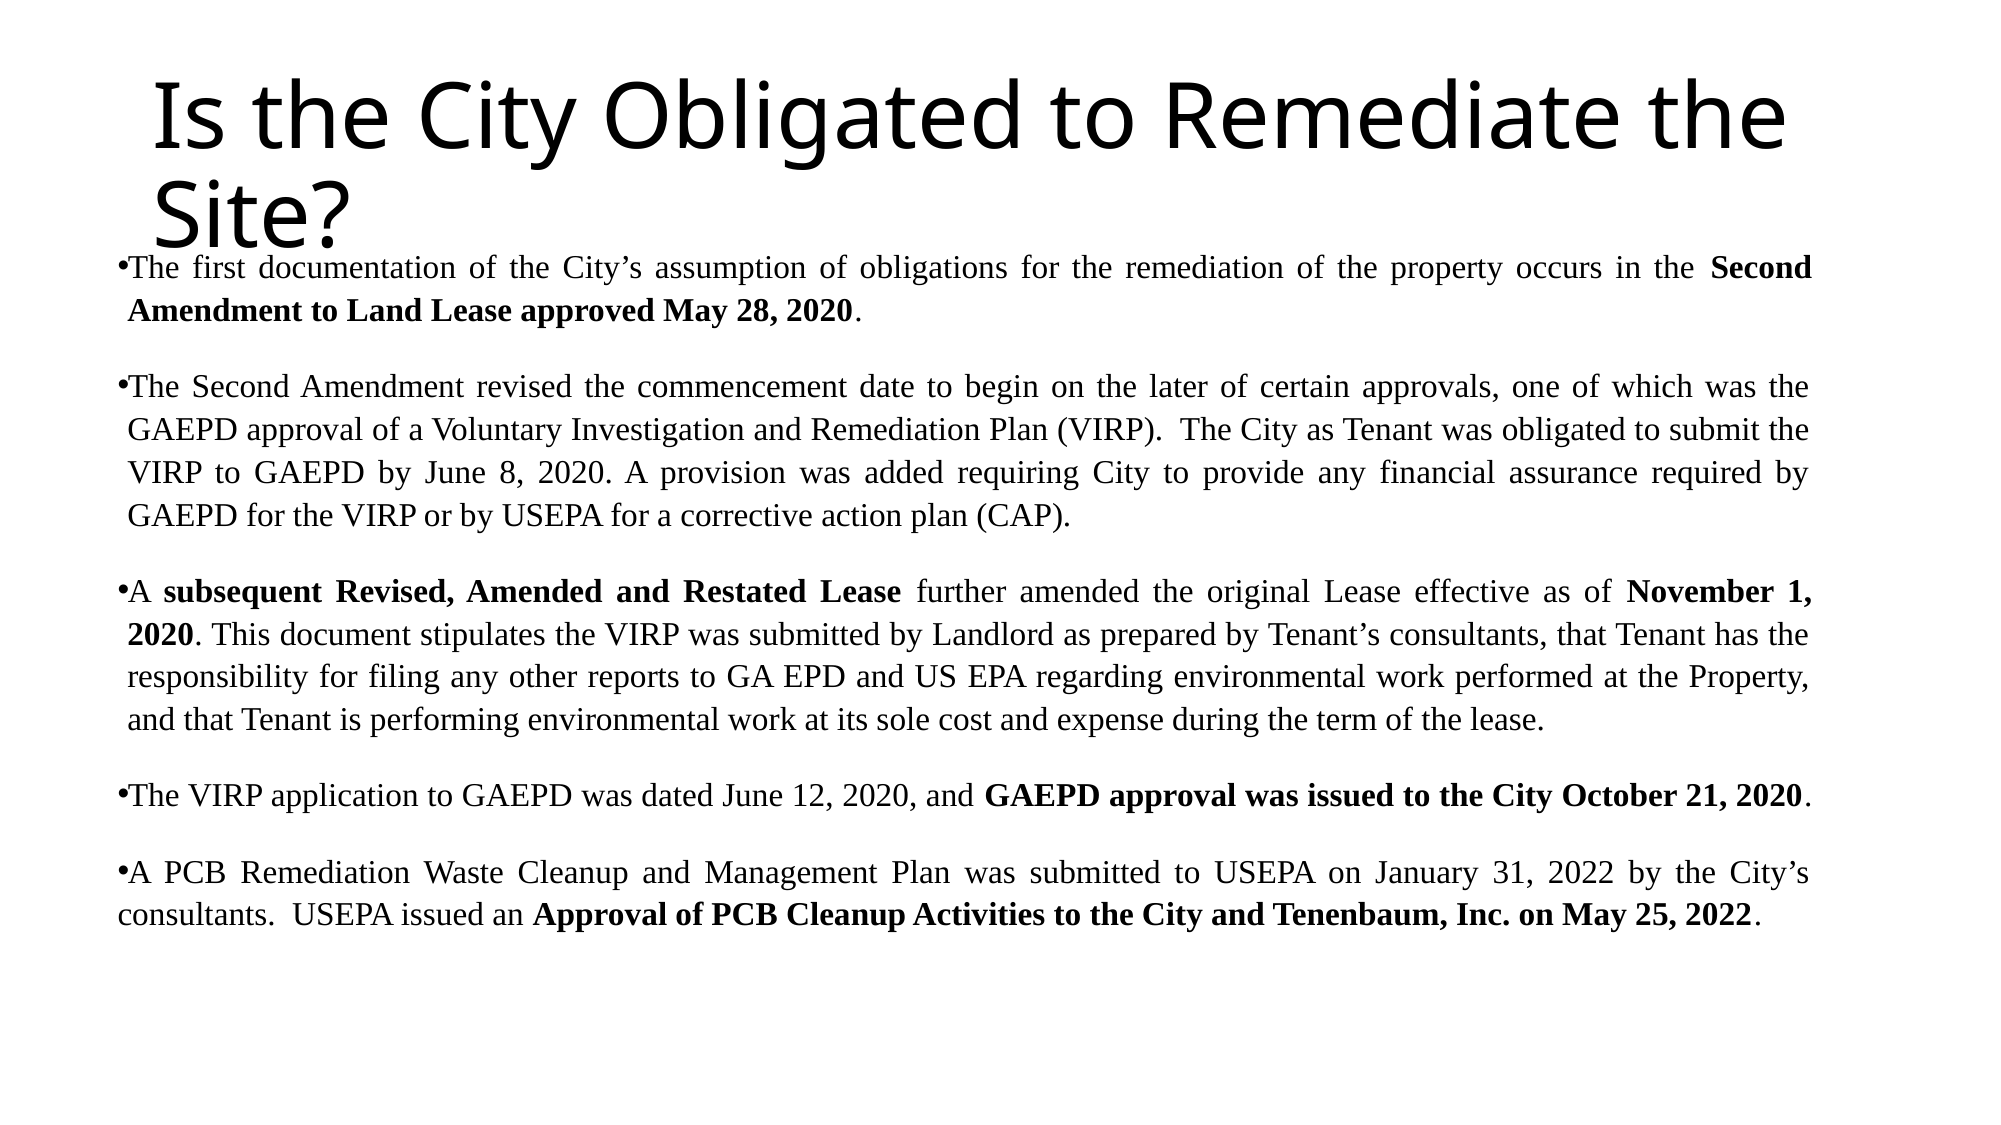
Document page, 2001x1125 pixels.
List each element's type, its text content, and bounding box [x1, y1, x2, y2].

list The first documentation of the City’s assumption of obligations for the remediation of the property occurs in the Second Amendment to Land Lease approved May 28, 2020. The Second Amendment revised the commencement date to begin on the later of certain approvals, one of which was the GAEPD approval of a Voluntary Investigation and Remediation Plan (VIRP). The City as Tenant was obligated to submit the VIRP to GAEPD by June 8, 2020. A provision was added requiring City to provide any financial assurance required by GAEPD for the VIRP or by USEPA for a corrective action plan (CAP). A subsequent Revised, Amended and Restated Lease further amended the original Lease effective as of November 1, 2020. This document stipulates the VIRP was submitted by Landlord as prepared by Tenant’s consultants, that Tenant has the responsibility for filing any other reports to GA EPD and US EPA regarding environmental work performed at the Property, and that Tenant is performing environmental work at its sole cost and expense during the term of the lease. The VIRP application to GAEPD was dated June 12, 2020, and GAEPD approval was issued to the City October 21, 2020. A PCB Remediation Waste Cleanup and Management Plan was submitted to USEPA on January 31, 2022 by the City’s consultants. USEPA issued an Approval of PCB Cleanup Activities to the City and Tenenbaum, Inc. on May 25, 2022. [102, 235, 1828, 949]
title Is the City Obligated to Remediate the Site? [137, 59, 1863, 278]
